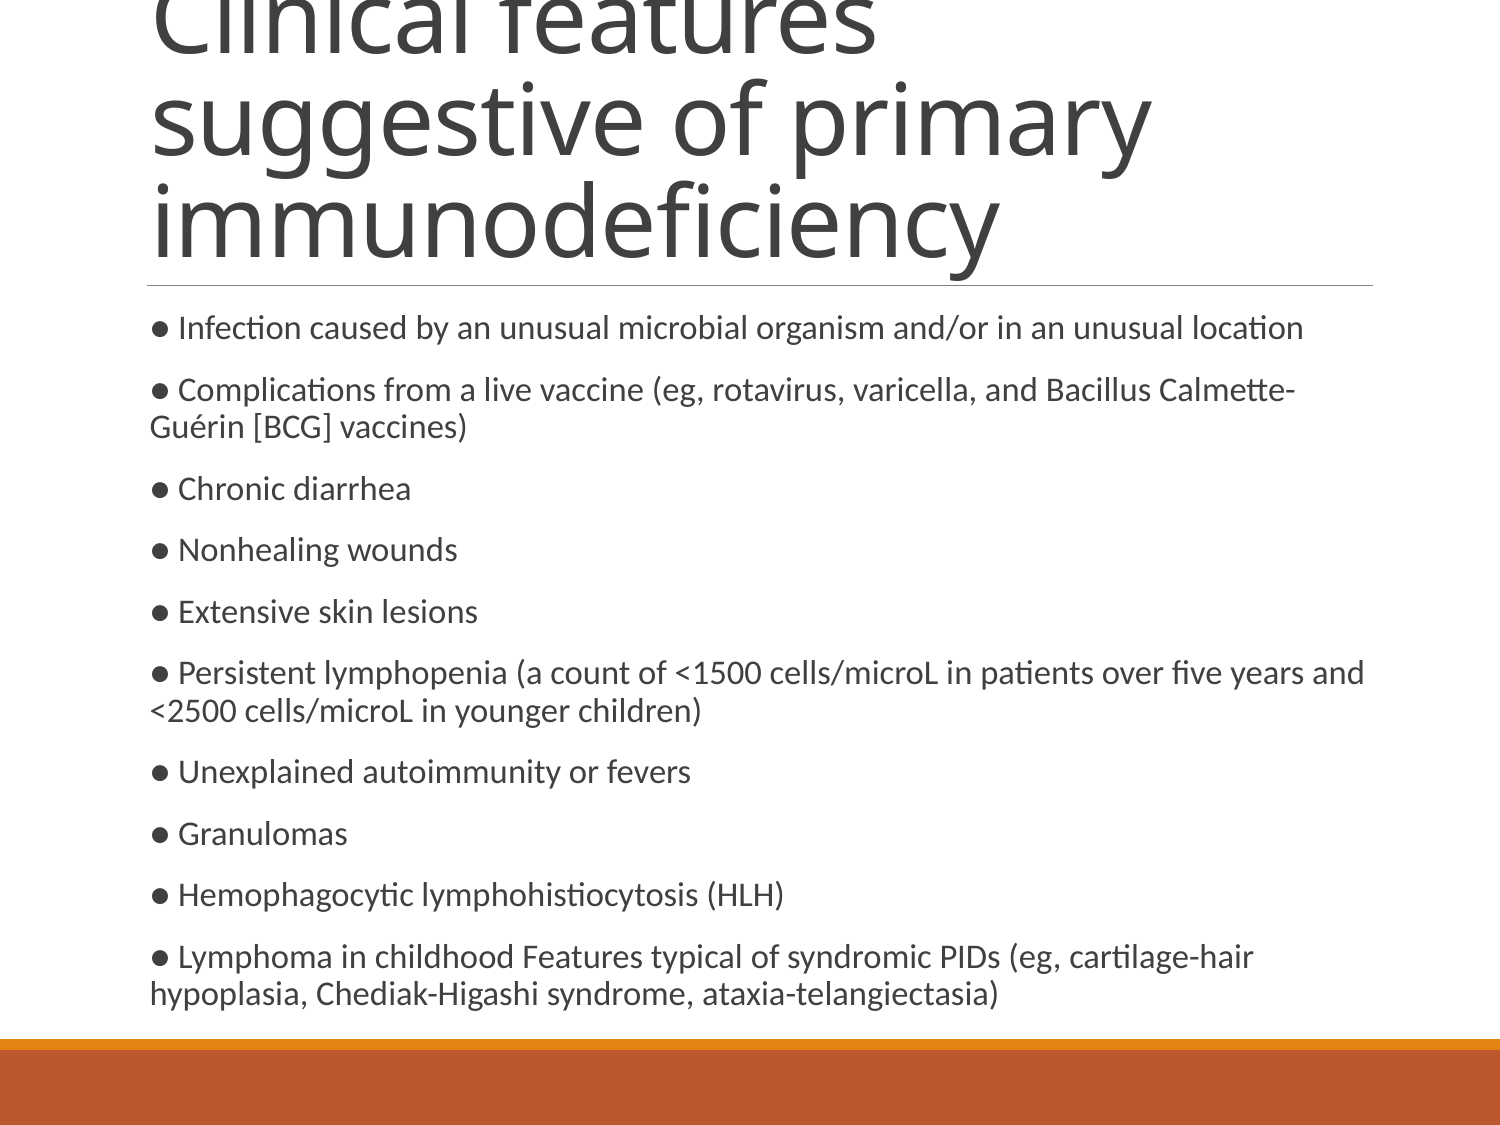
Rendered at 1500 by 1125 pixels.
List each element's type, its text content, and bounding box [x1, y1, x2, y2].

title Clinical features suggestive of primary immunodeficiency [135, 47, 1373, 285]
list ● Infection caused by an unusual microbial organism and/or in an unusual location ● Complications from a live vaccine (eg, rotavirus, varicella, and Bacillus Calmette-Guérin [BCG] vaccines) ● Chronic diarrhea ● Nonhealing wounds ● Extensive skin lesions ● Persistent lymphopenia (a count of <1500 cells/microL in patients over five years and <2500 cells/microL in younger children) ● Unexplained autoimmunity or fevers ● Granulomas ● Hemophagocytic lymphohistiocytosis (HLH) ● Lymphoma in childhood Features typical of syndromic PIDs (eg, cartilage-hair hypoplasia, Chediak-Higashi syndrome, ataxia-telangiectasia) [135, 302, 1373, 1022]
